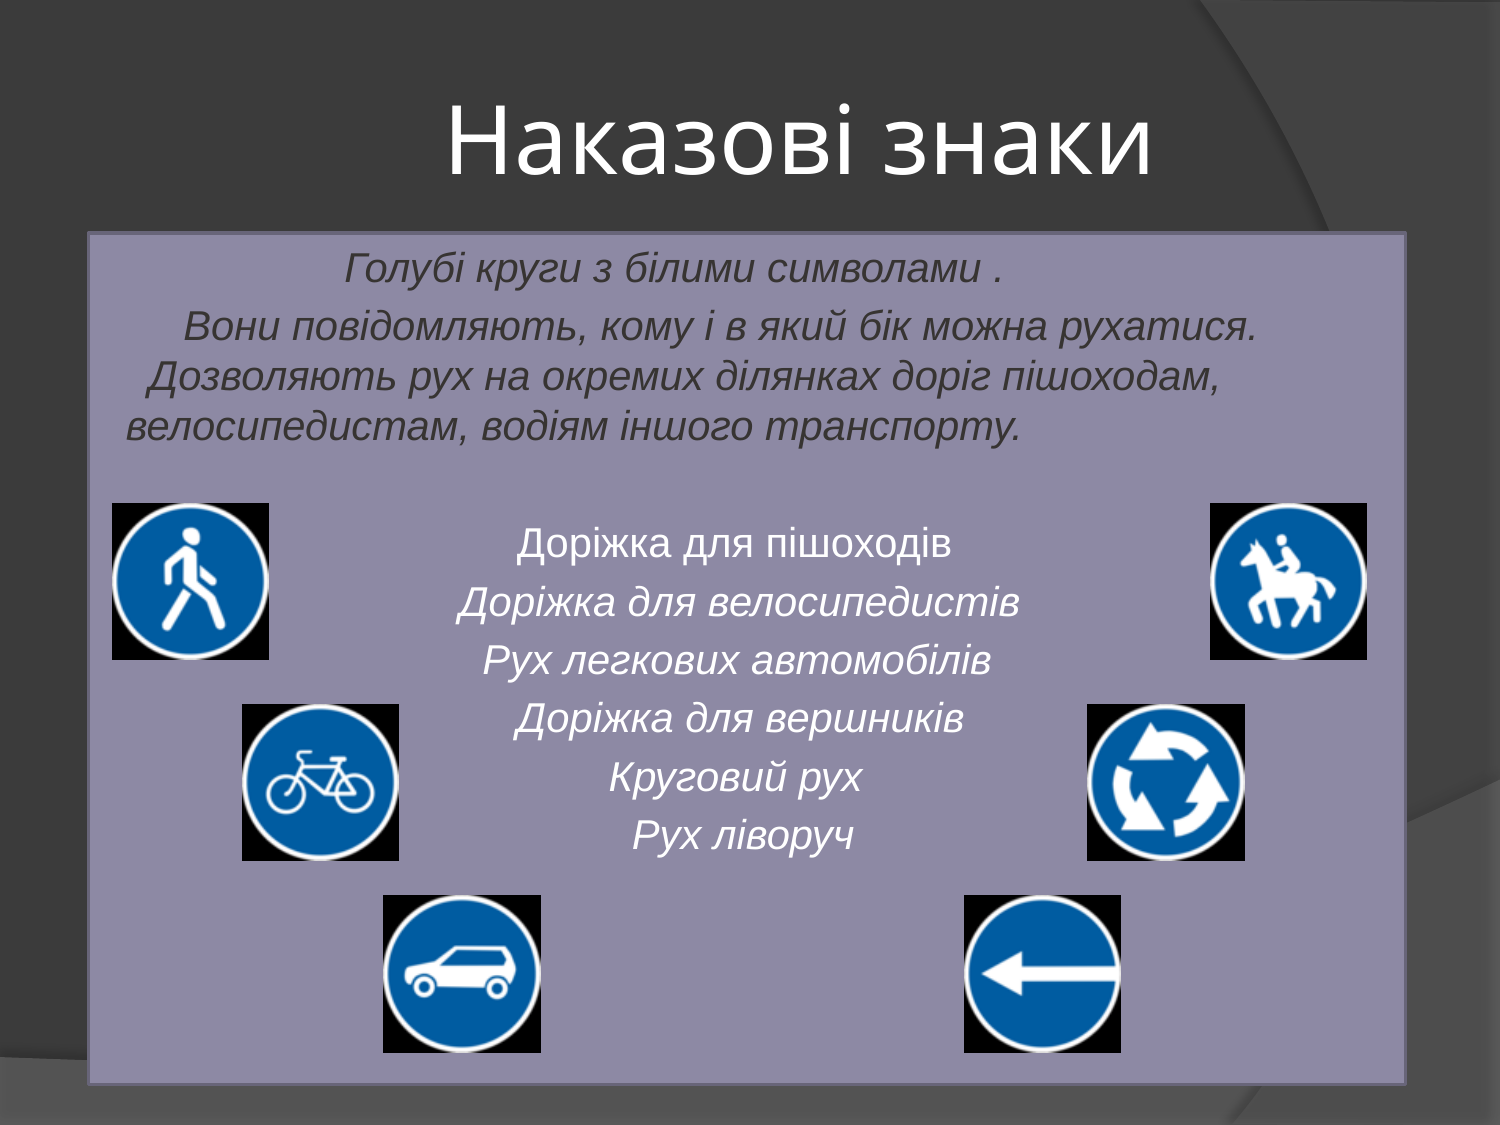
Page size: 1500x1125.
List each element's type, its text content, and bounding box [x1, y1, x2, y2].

picture [383, 895, 541, 1053]
picture [1210, 503, 1368, 660]
picture [241, 703, 399, 861]
list Голубі круги з білими символами . Вони повідомляють, кому і в який бік можна рухатися. Дозволяють рух на окремих ділянках доріг пішоходам, велосипедистам, водіям іншого транспорту. Доріжка для пішоходів Доріжка для велосипедистів Рух легкових автомобілів Доріжка для вершників Круговий рух Рух ліворуч [87, 231, 1407, 1086]
picture [963, 895, 1121, 1053]
picture [111, 503, 269, 660]
picture [1087, 703, 1245, 861]
title Наказові знаки [286, 42, 1239, 231]
